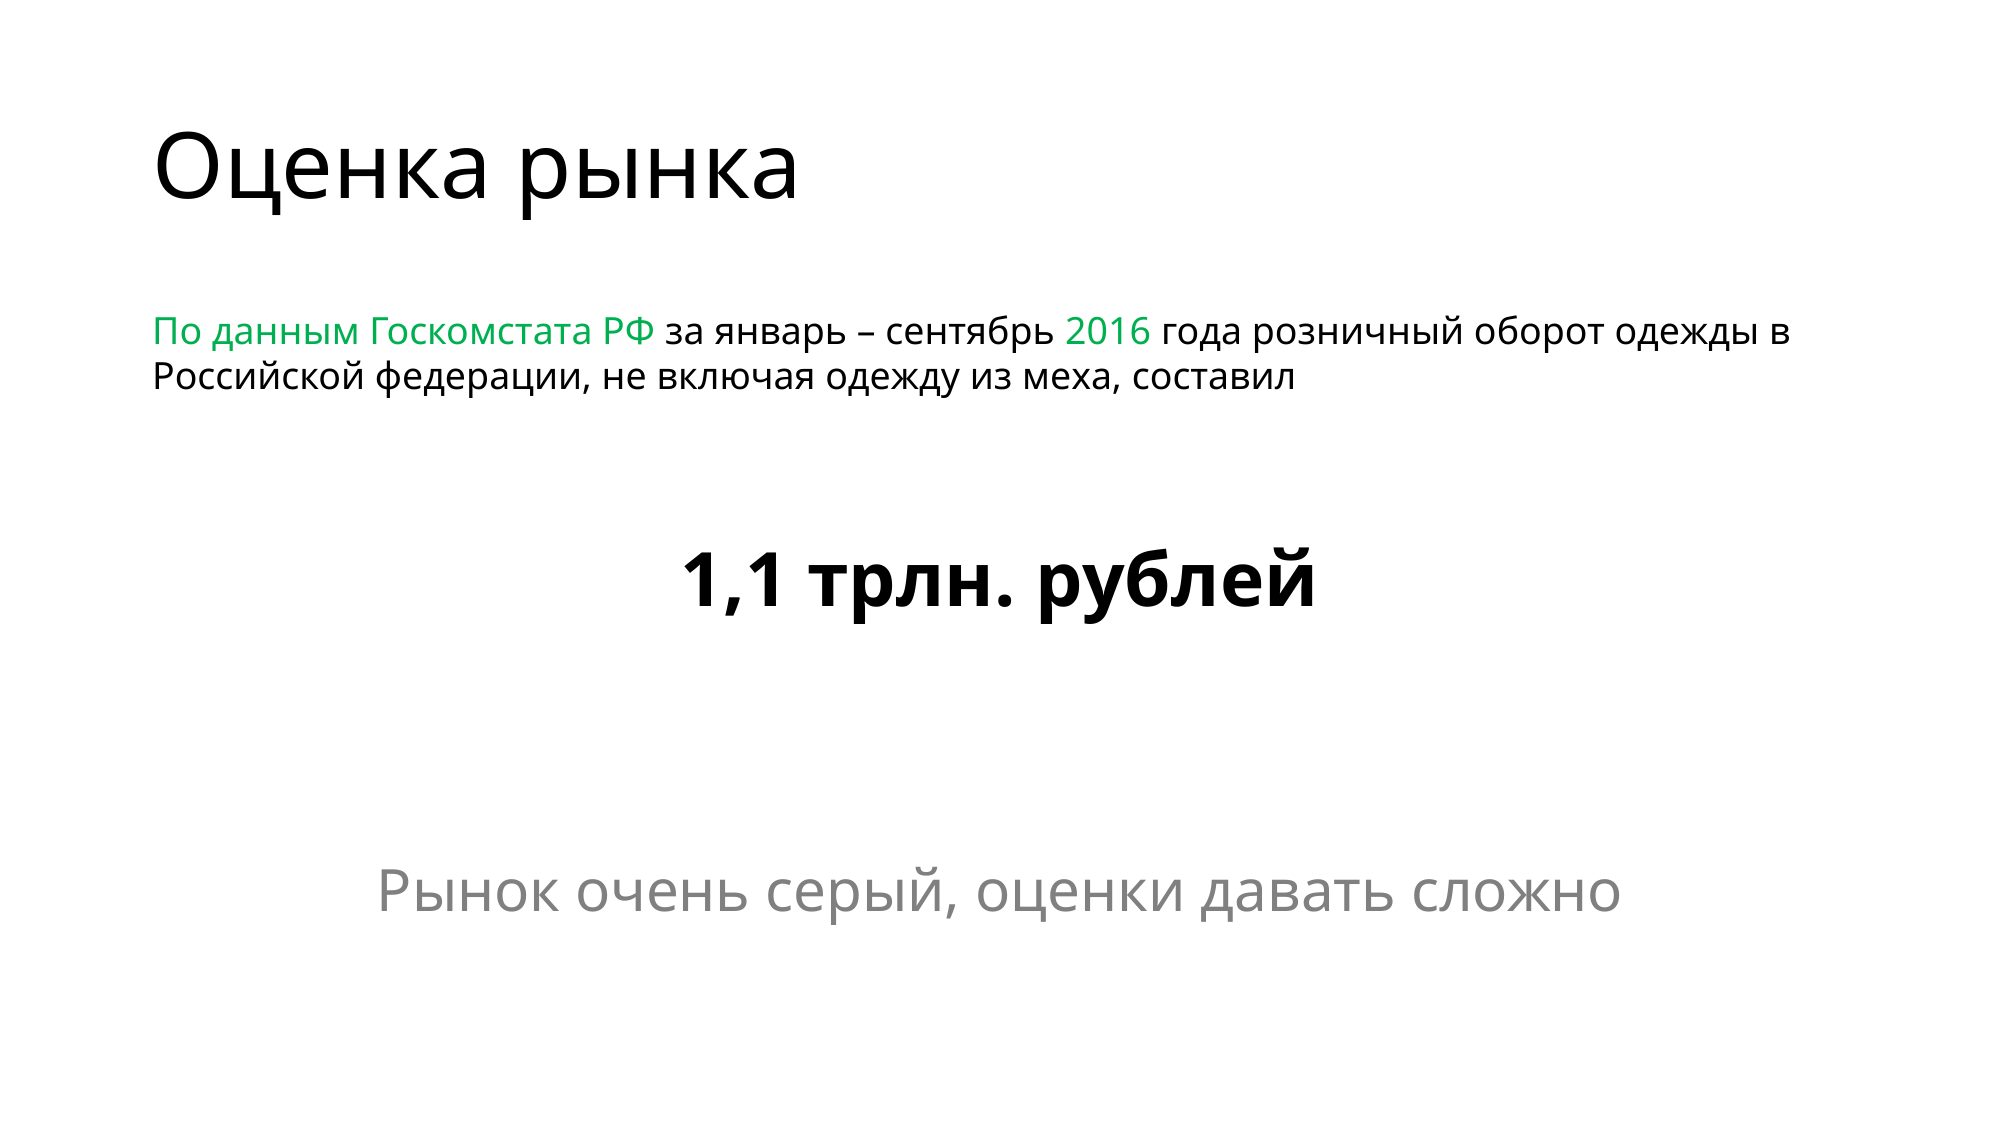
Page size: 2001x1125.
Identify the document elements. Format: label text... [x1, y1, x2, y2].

text_box По данным Госкомстата РФ за январь – сентябрь 2016 года розничный оборот одежды в Российской федерации, не включая одежду из меха, составил 1,1 трлн. рублей [137, 299, 1863, 630]
title Оценка рынка [137, 59, 1863, 278]
list Рынок очень серый, оценки давать сложно [137, 727, 1863, 1014]
